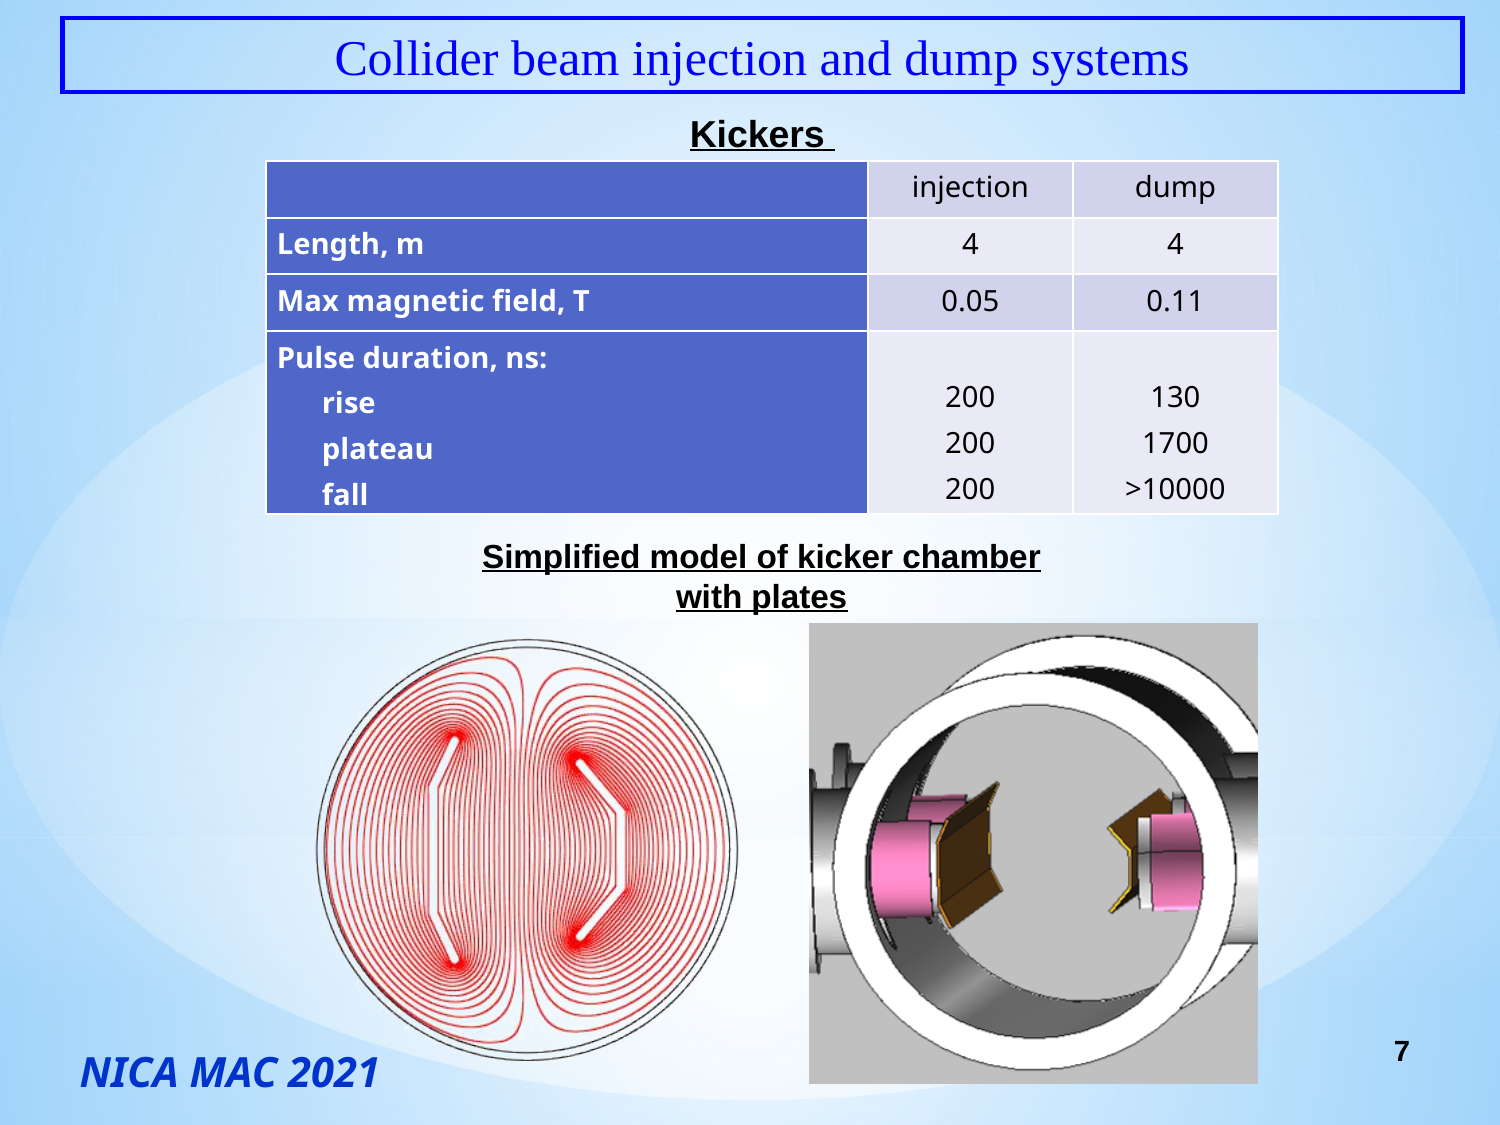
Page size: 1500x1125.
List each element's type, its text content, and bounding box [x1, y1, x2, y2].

table_cell Max magnetic field, T [267, 275, 867, 330]
table_cell 0.05 [869, 275, 1072, 330]
table_cell 4 [1074, 219, 1277, 273]
table_cell 4 [869, 219, 1072, 273]
table_cell Pulse duration, ns: rise plateau fall [267, 332, 867, 513]
table_cell 0.11 [1074, 275, 1277, 330]
text_box Simplified model of kicker chamber with plates [454, 527, 1069, 623]
table_cell 130 1700 >10000 [1074, 332, 1277, 513]
table_header injection [869, 162, 1072, 217]
text_box Kickers [99, 102, 1426, 162]
picture [808, 623, 1259, 1084]
text_box Collider beam injection and dump systems [62, 17, 1463, 93]
text_box NICA MAC 2021 [64, 1038, 514, 1103]
table_cell Length, m [267, 219, 867, 273]
picture [303, 626, 751, 1084]
table_cell 200 200 200 [869, 332, 1072, 513]
slide_number 7 [1074, 1024, 1425, 1103]
table_header [267, 162, 867, 217]
table_header dump [1074, 162, 1277, 217]
